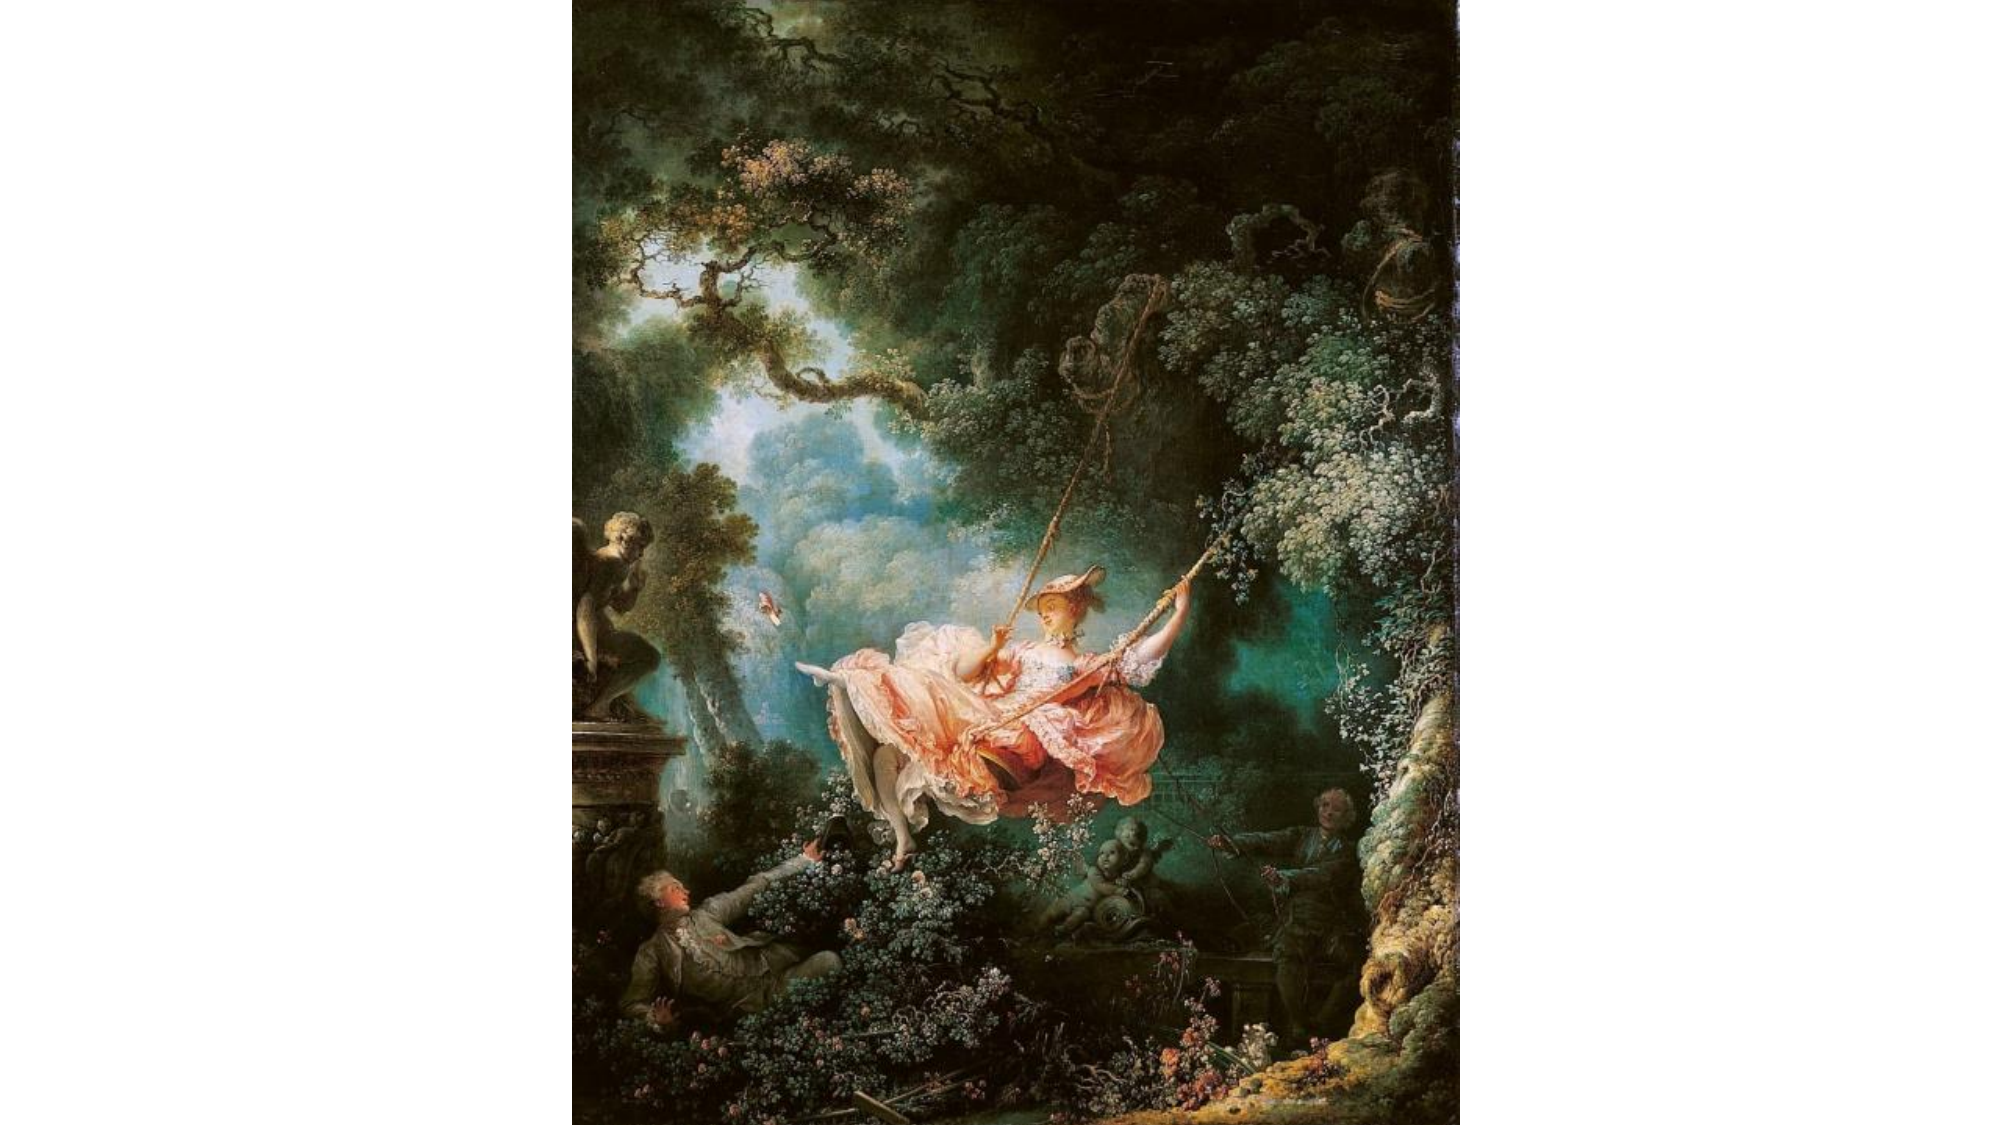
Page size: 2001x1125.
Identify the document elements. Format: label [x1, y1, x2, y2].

picture [572, 0, 1460, 1125]
